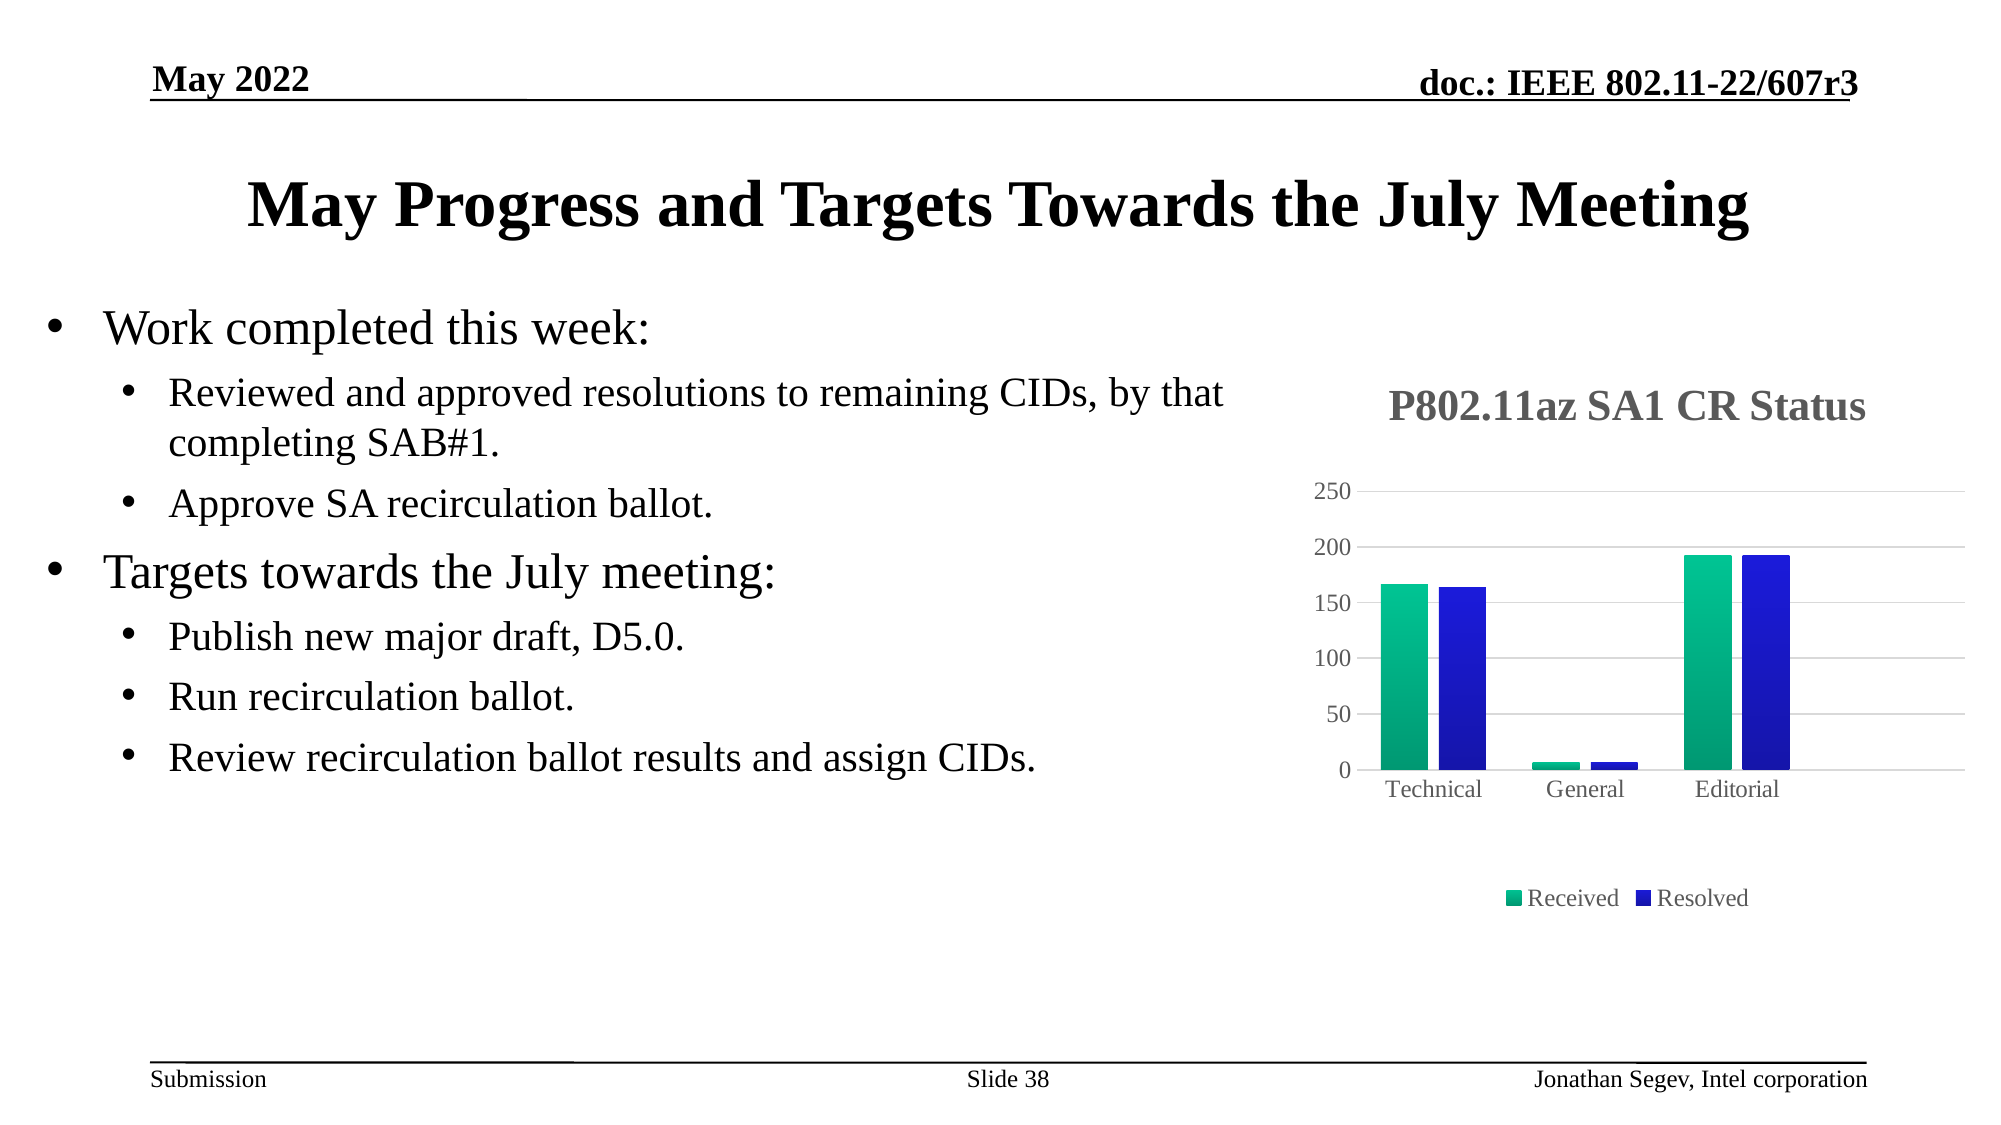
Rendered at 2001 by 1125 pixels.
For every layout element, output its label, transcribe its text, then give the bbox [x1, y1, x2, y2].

chart [1271, 348, 1985, 918]
list Work completed this week: Reviewed and approved resolutions to remaining CIDs, by that completing SAB#1. Approve SA recirculation ballot. Targets towards the July meeting: Publish new major draft, D5.0. Run recirculation ballot. Review recirculation ballot results and assign CIDs. [31, 286, 1284, 1000]
slide_number Slide 38 [950, 1061, 1067, 1123]
footer Jonathan Segev, Intel corporation [1171, 1061, 1869, 1093]
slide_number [152, 54, 563, 100]
title May Progress and Targets Towards the July Meeting [149, 112, 1850, 288]
